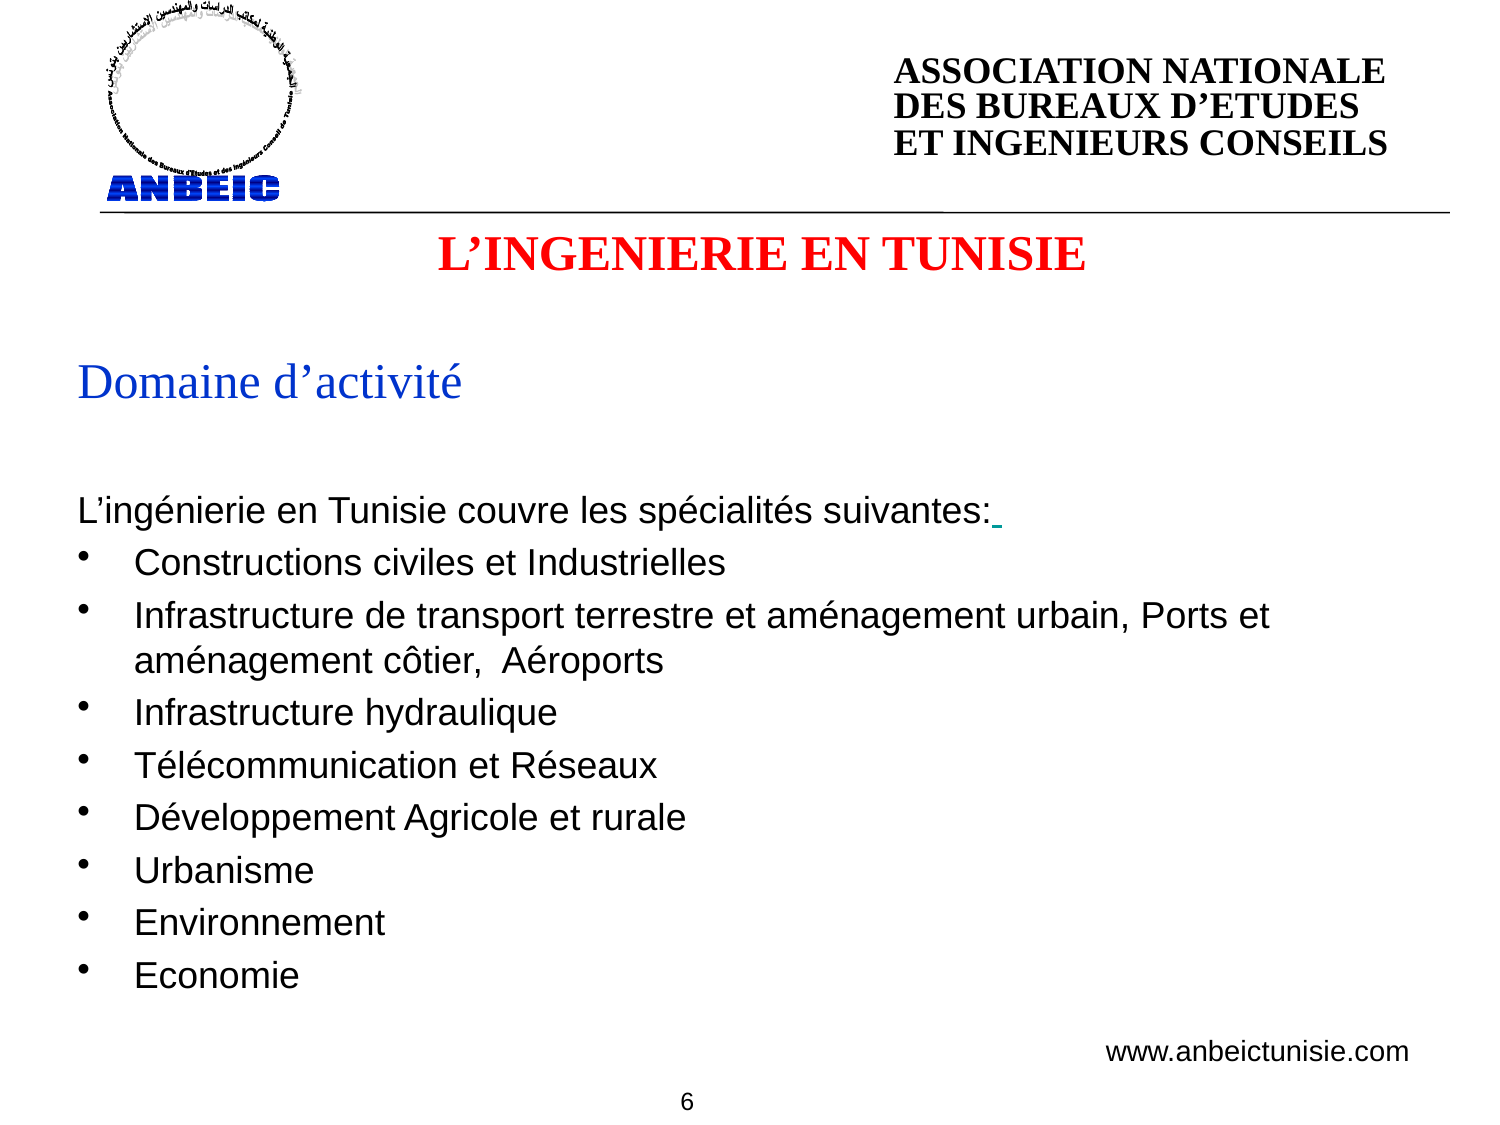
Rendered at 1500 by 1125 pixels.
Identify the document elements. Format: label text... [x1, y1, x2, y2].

picture [105, 0, 305, 205]
slide_number www.anbeictunisie.com [1074, 1024, 1426, 1103]
text_box ASSOCIATION NATIONALE DES BUREAUX D’ETUDES ET INGENIEURS CONSEILS [878, 46, 1430, 170]
list L’INGENIERIE EN TUNISIE Domaine d’activité L’ingénierie en Tunisie couvre les spécialités suivantes: Constructions civiles et Industrielles Infrastructure de transport terrestre et aménagement urbain, Ports et aménagement côtier, Aéroports Infrastructure hydraulique Télécommunication et Réseaux Développement Agricole et rurale Urbanisme Environnement Economie [62, 212, 1463, 1013]
